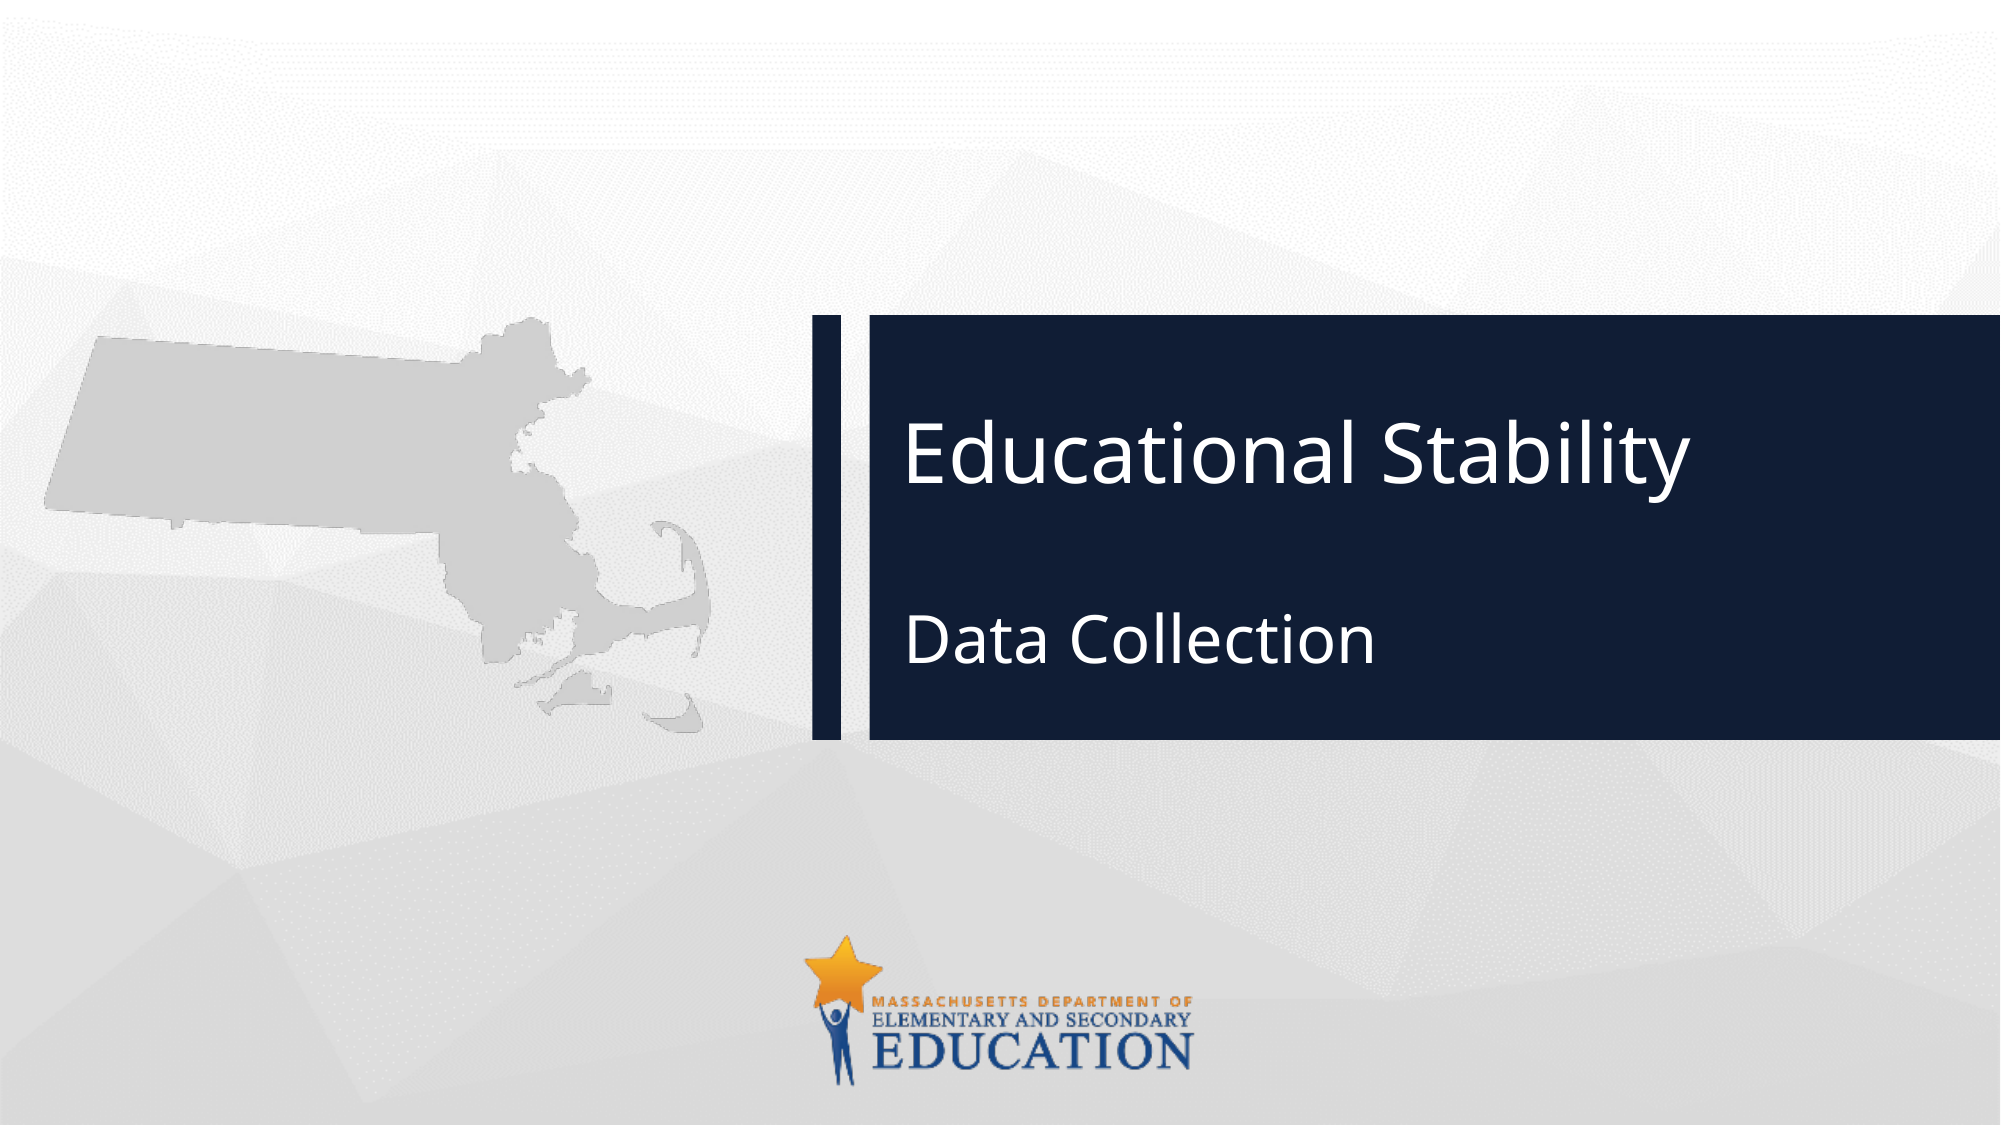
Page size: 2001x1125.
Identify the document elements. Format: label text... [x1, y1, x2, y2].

picture [0, 0, 2001, 1125]
title Educational Stability [886, 321, 1983, 593]
subtitle Data Collection [888, 598, 1982, 735]
